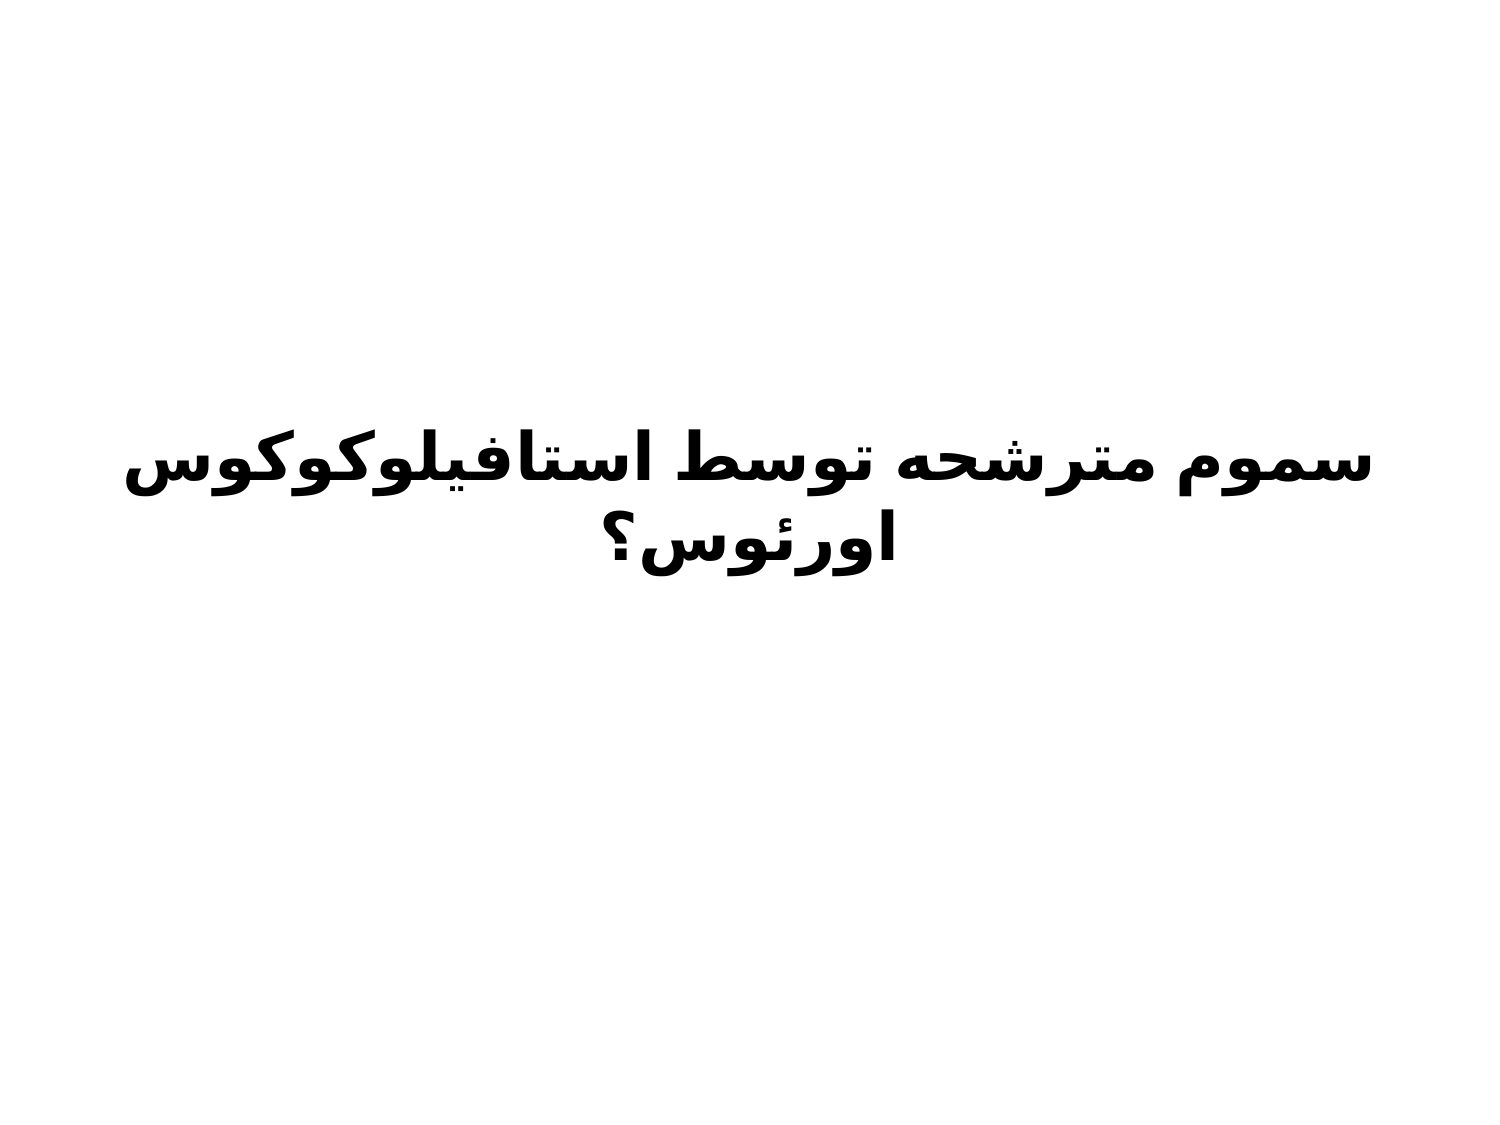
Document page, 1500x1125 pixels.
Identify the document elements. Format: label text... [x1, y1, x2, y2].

title سموم مترشحه توسط استافیلوکوکوس اورئوس؟ [75, 399, 1425, 588]
